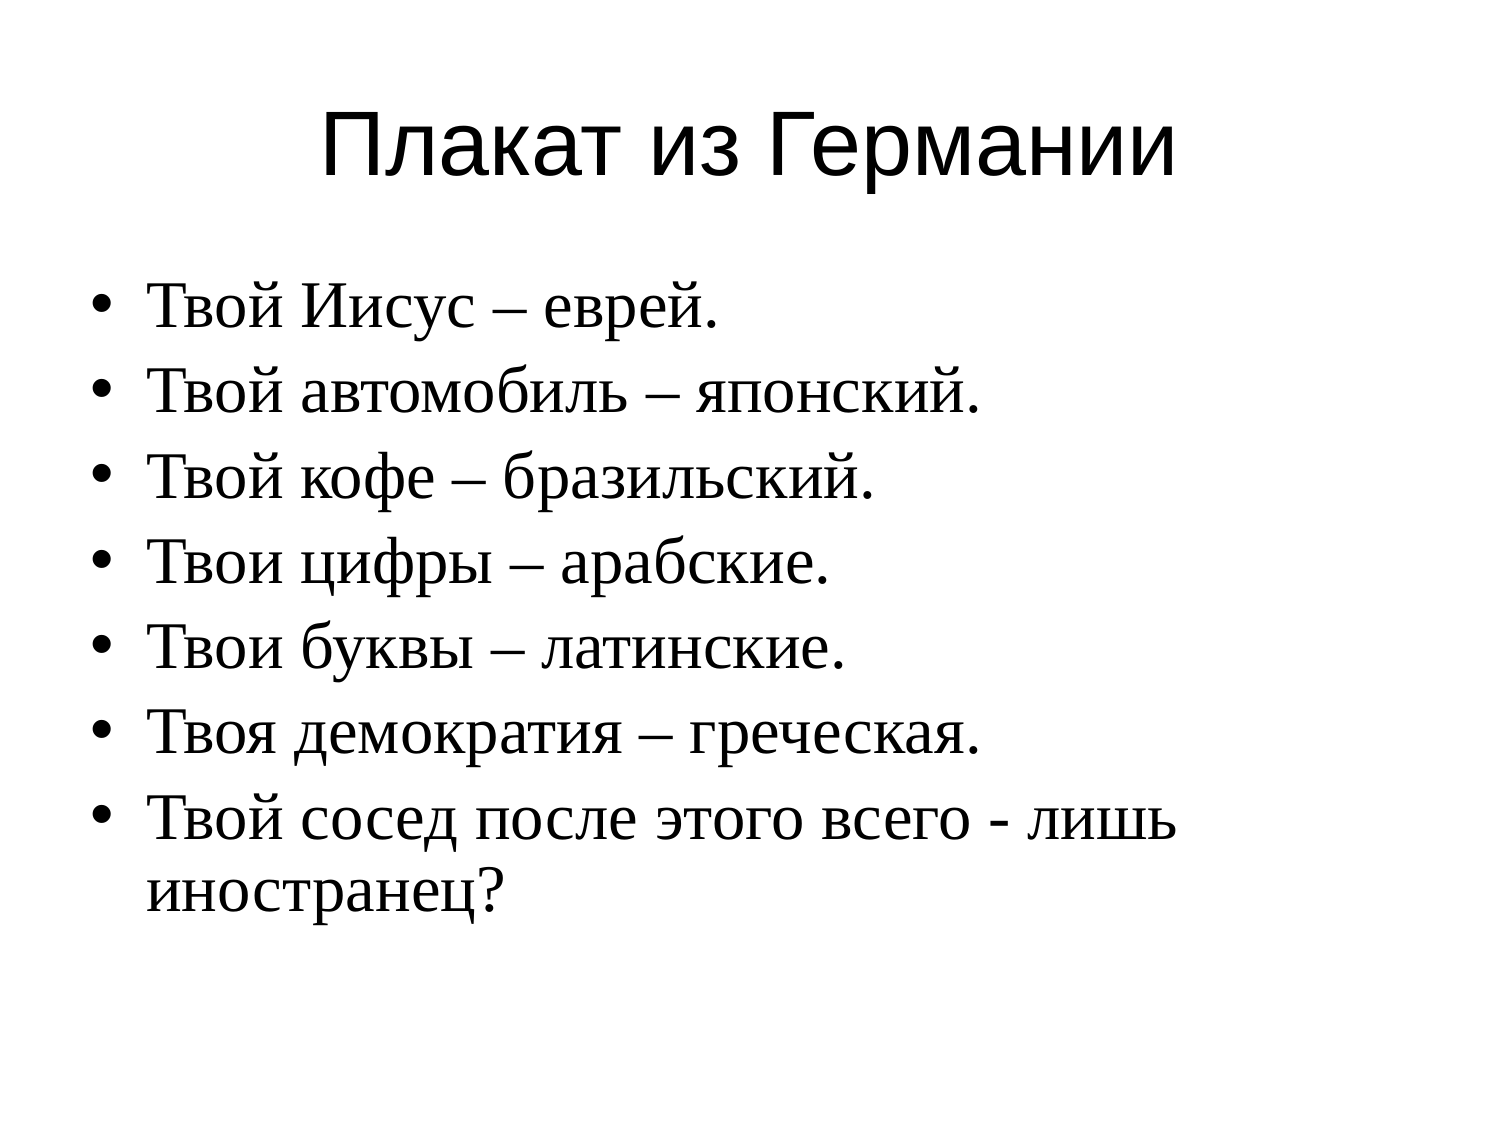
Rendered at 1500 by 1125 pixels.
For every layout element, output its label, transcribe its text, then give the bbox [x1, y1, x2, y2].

title Плакат из Германии [75, 45, 1425, 233]
list Твой Иисус – еврей. Твой автомобиль – японский. Твой кофе – бразильский. Твои цифры – арабские. Твои буквы – латинские. Твоя демократия – греческая. Твой сосед после этого всего - лишь иностранец? [75, 262, 1425, 1005]
